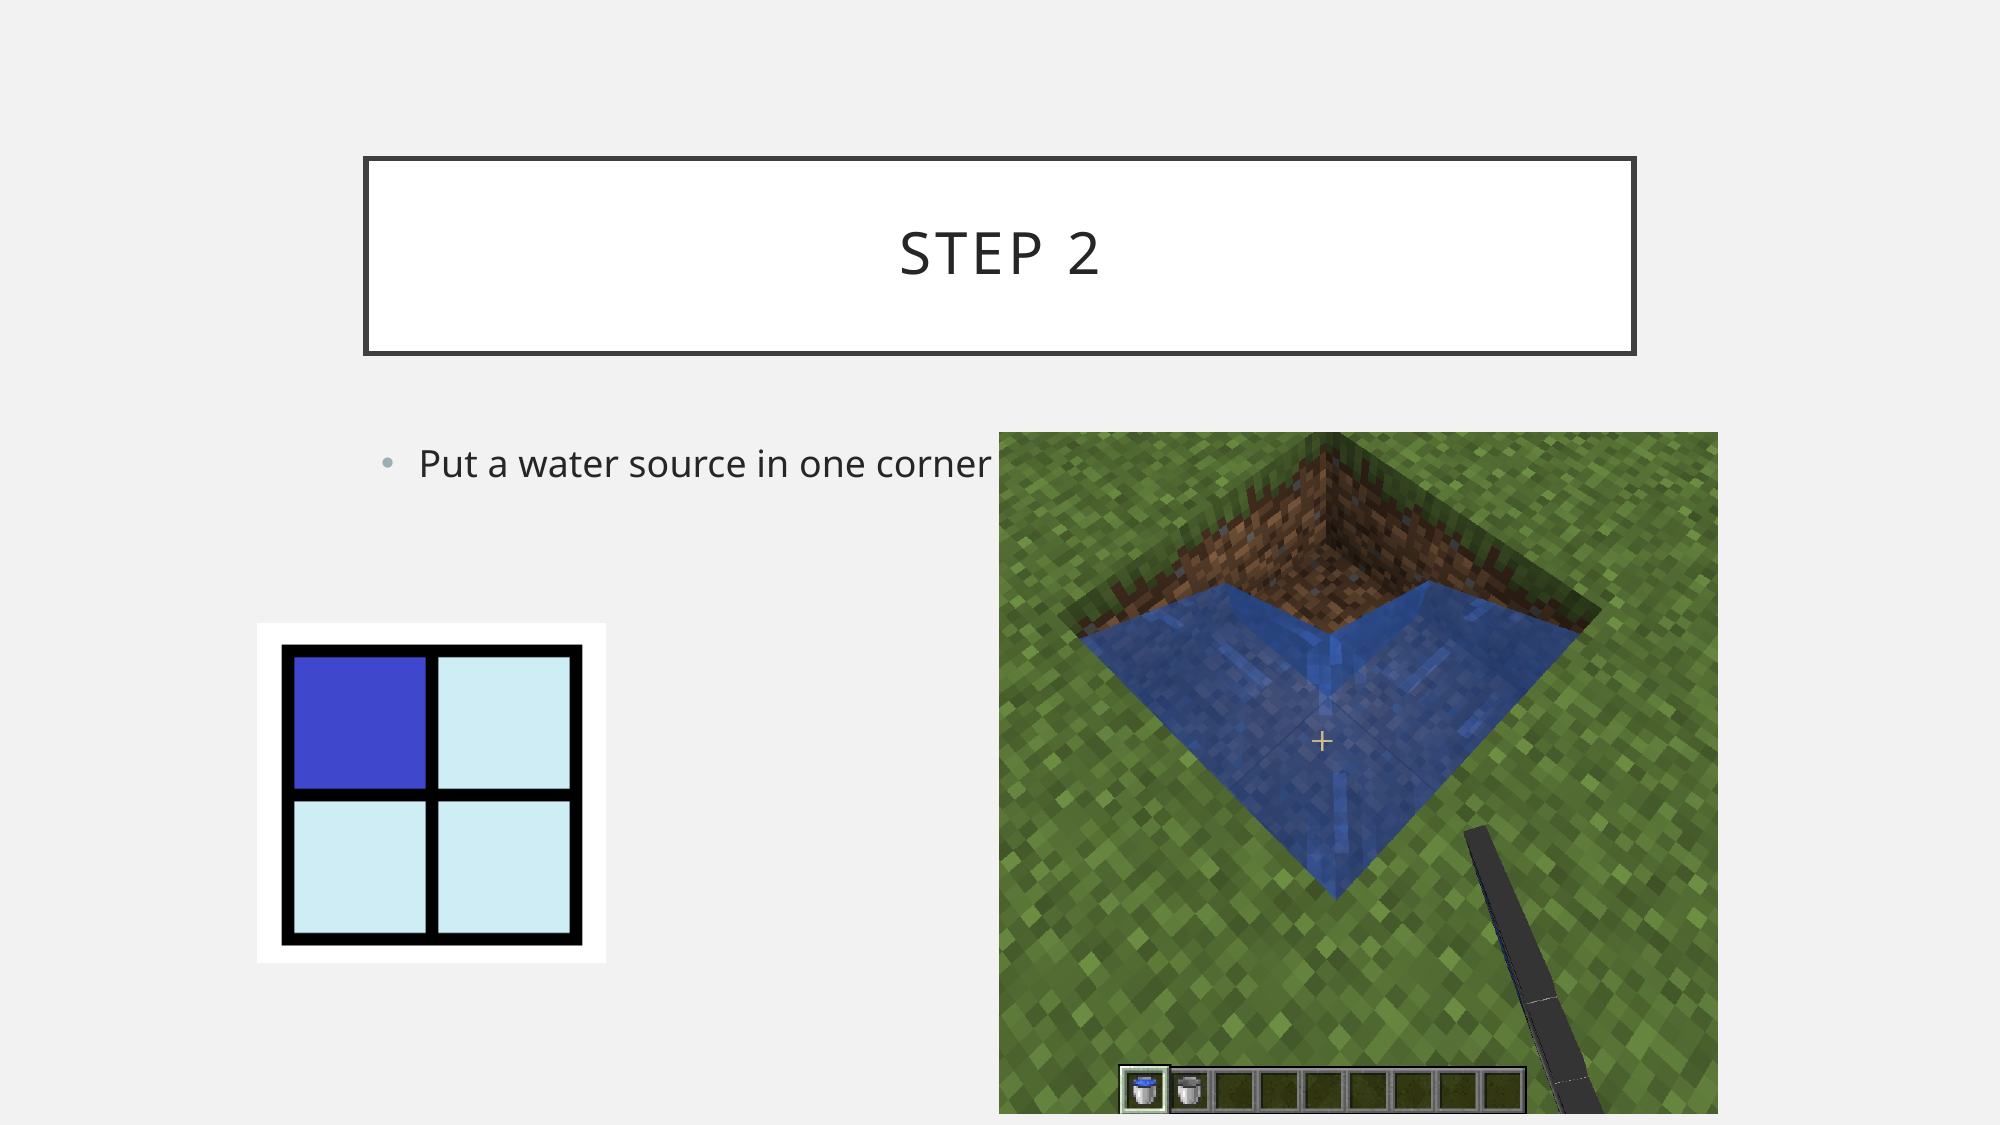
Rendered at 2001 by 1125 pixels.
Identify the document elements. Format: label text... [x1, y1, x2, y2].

title Step 2 [363, 156, 1637, 356]
picture [999, 432, 1718, 1114]
list Put a water source in one corner [366, 432, 999, 942]
picture [257, 623, 606, 963]
